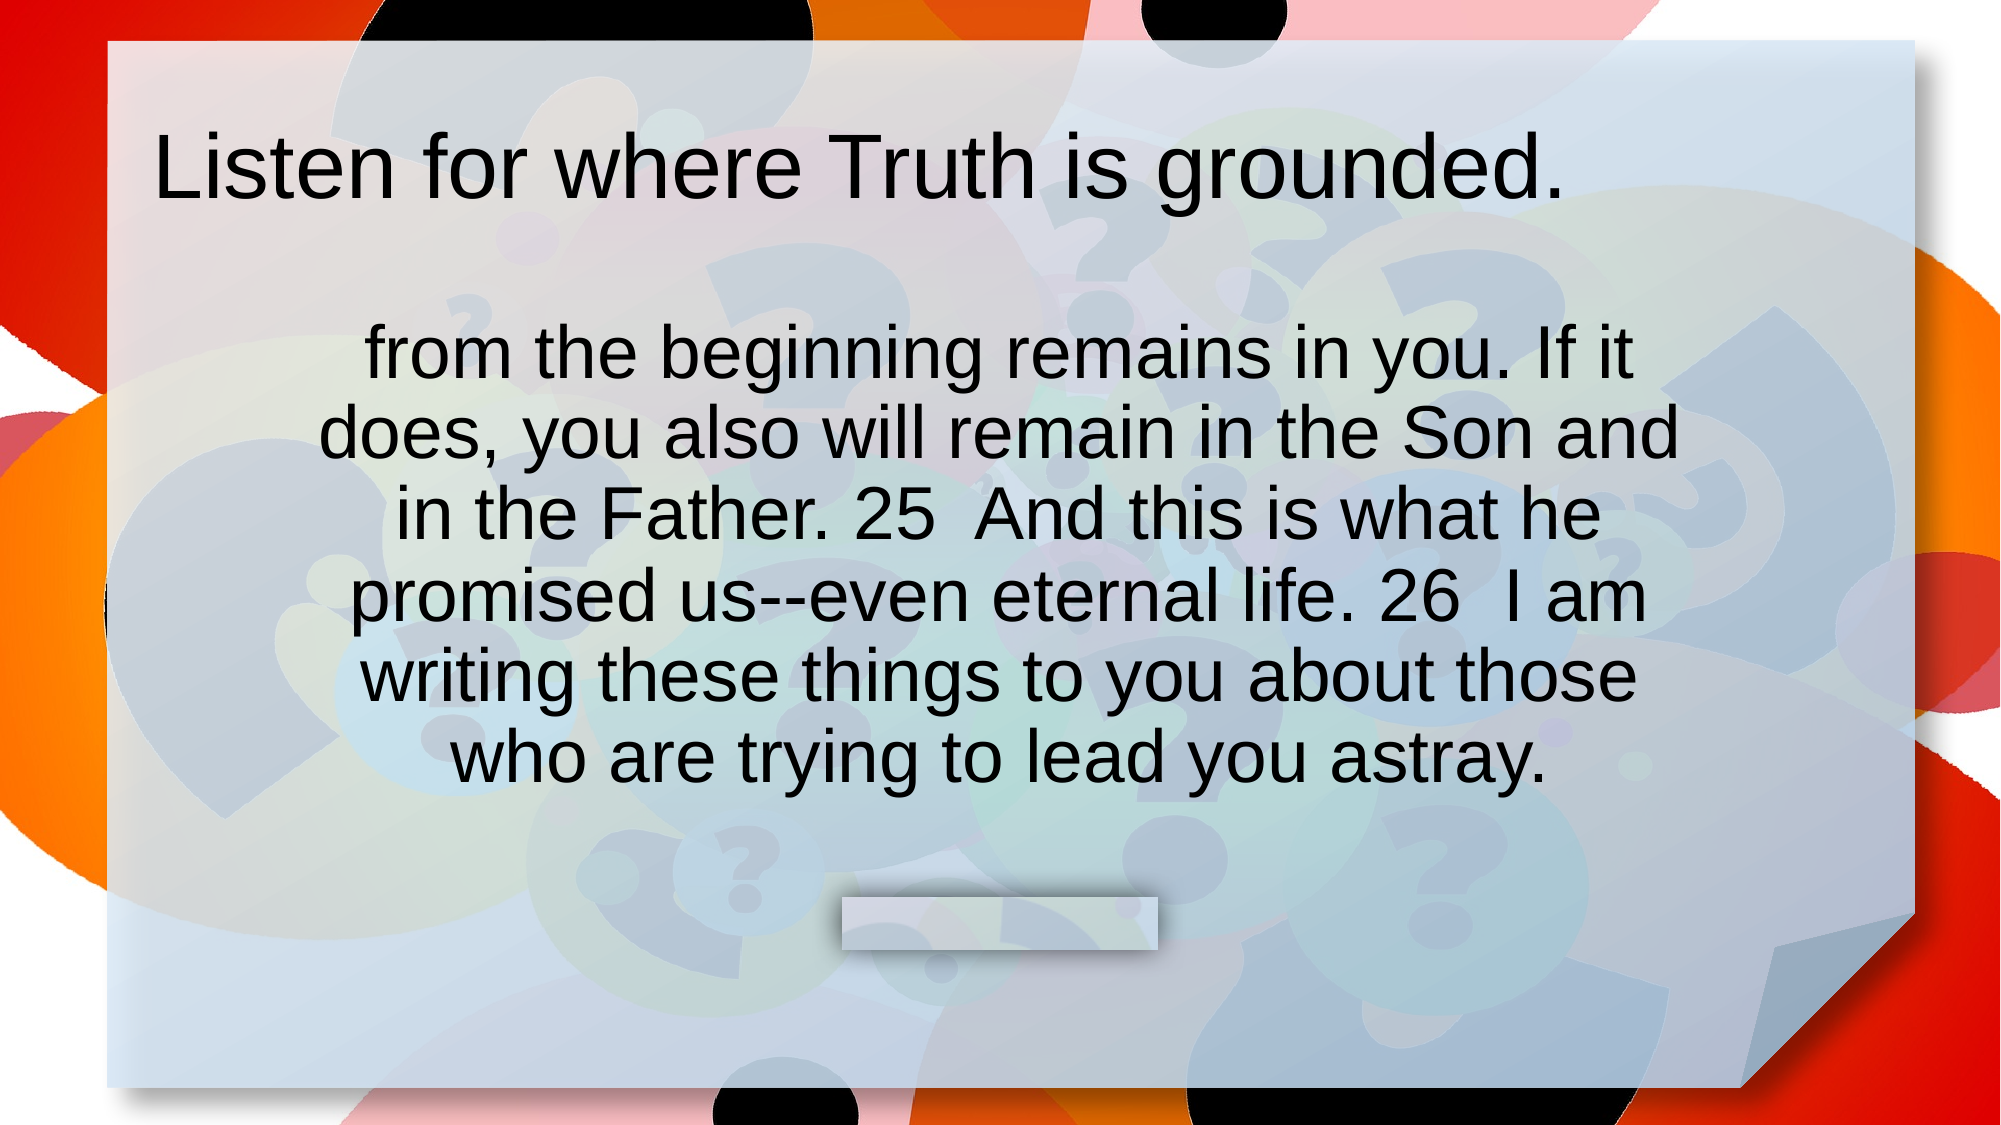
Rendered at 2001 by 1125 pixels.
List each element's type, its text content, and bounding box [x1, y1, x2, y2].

list from the beginning remains in you. If it does, you also will remain in the Son and in the Father. 25 And this is what he promised us--even eternal life. 26 I am writing these things to you about those who are trying to lead you astray. [269, 305, 1731, 1020]
title Listen for where Truth is grounded. [137, 59, 1863, 278]
picture [0, 0, 2001, 1125]
